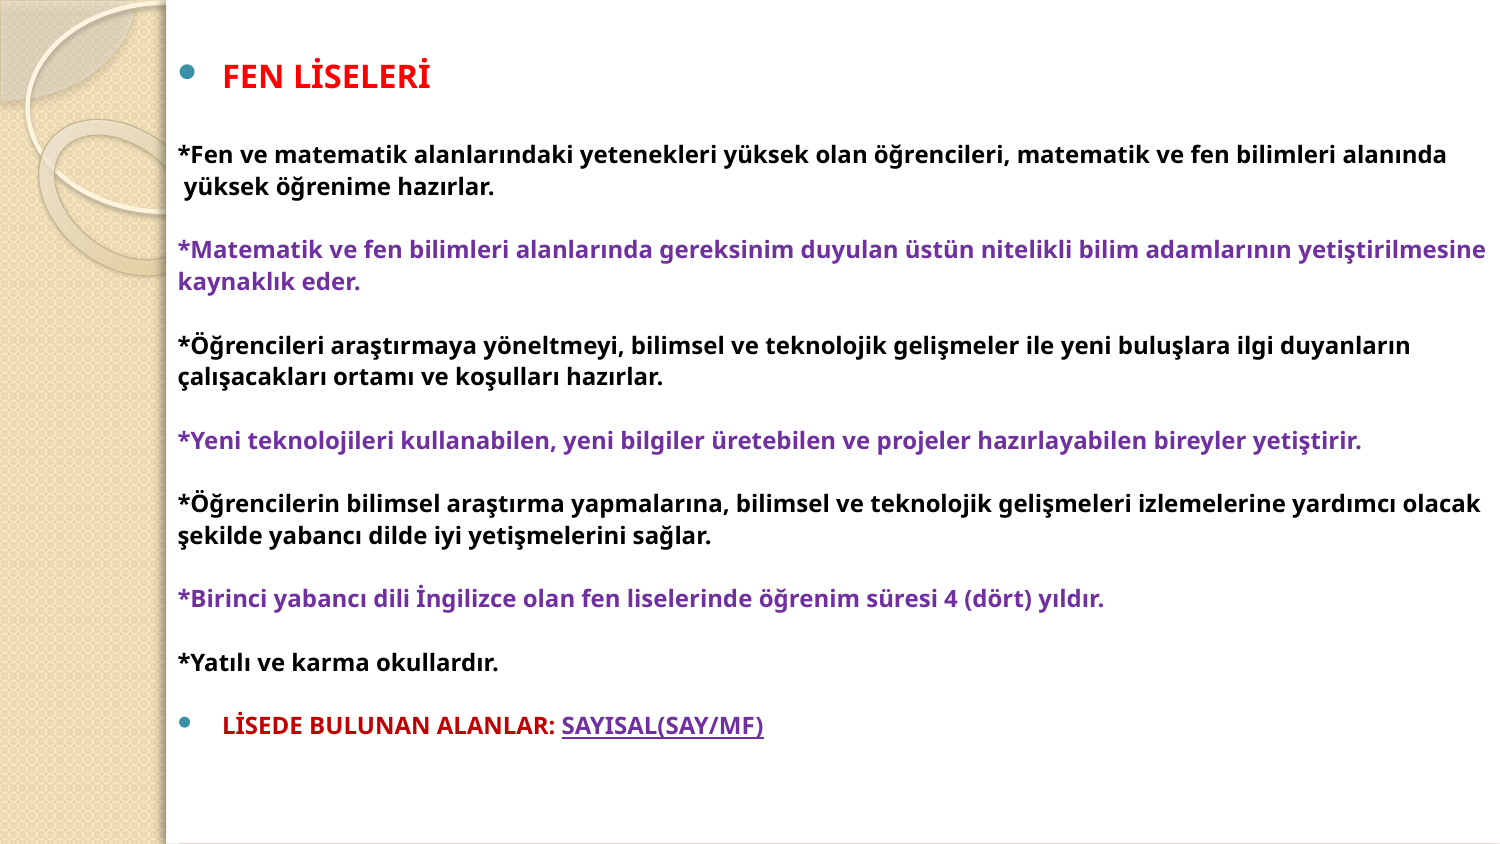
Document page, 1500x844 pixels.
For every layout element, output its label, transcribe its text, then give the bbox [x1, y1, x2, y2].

list FEN LİSELERİ *Fen ve matematik alanlarındaki yetenekleri yüksek olan öğrencileri, matematik ve fen bilimleri alanında yüksek öğrenime hazırlar. *Matematik ve fen bilimleri alanlarında gereksinim duyulan üstün nitelikli bilim adamlarının yetiştirilmesine kaynaklık eder. *Öğrencileri araştırmaya yöneltmeyi, bilimsel ve teknolojik gelişmeler ile yeni buluşlara ilgi duyanların çalışacakları ortamı ve koşulları hazırlar. *Yeni teknolojileri kullanabilen, yeni bilgiler üretebilen ve projeler hazırlayabilen bireyler yetiştirir. *Öğrencilerin bilimsel araştırma yapmalarına, bilimsel ve teknolojik gelişmeleri izlemelerine yardımcı olacak şekilde yabancı dilde iyi yetişmelerini sağlar. *Birinci yabancı dili İngilizce olan fen liselerinde öğrenim süresi 4 (dört) yıldır. *Yatılı ve karma okullardır. LİSEDE BULUNAN ALANLAR: SAYISAL(SAY/MF) [152, 49, 1500, 844]
